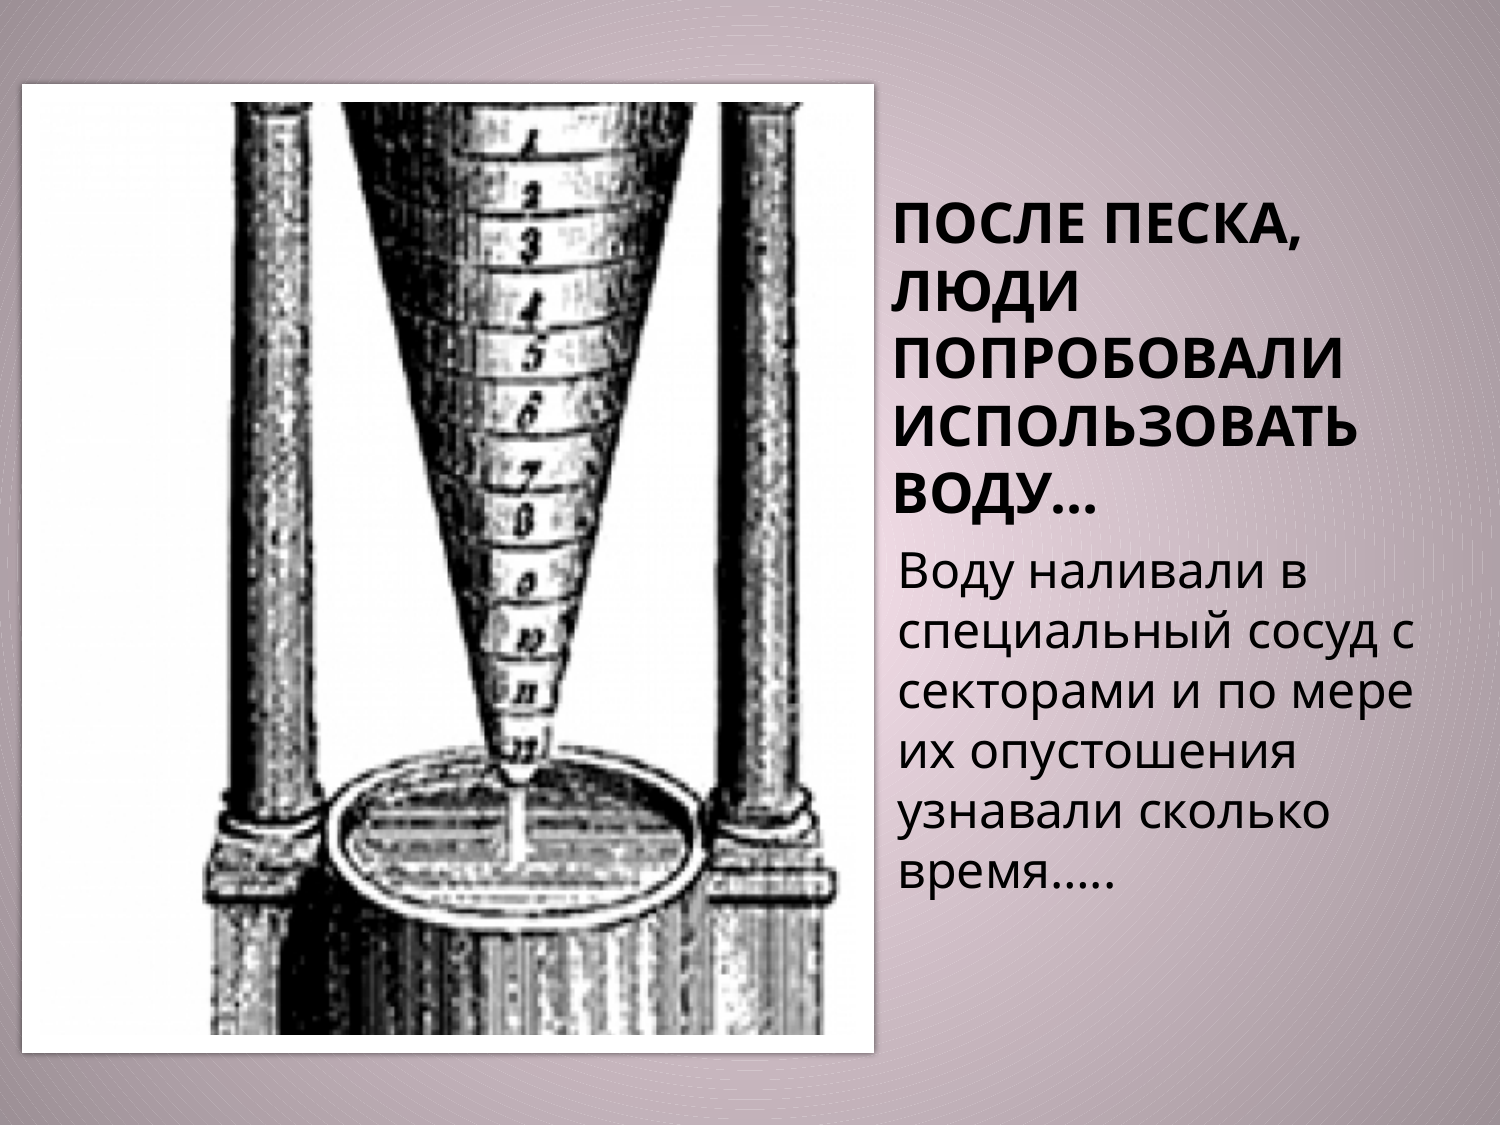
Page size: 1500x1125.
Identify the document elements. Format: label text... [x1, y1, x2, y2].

picture [39, 101, 857, 1036]
title После Песка, люди попробовали использовать Воду… [884, 187, 1447, 525]
list Воду наливали в специальный сосуд с секторами и по мере их опустошения узнавали сколько время….. [884, 538, 1447, 854]
